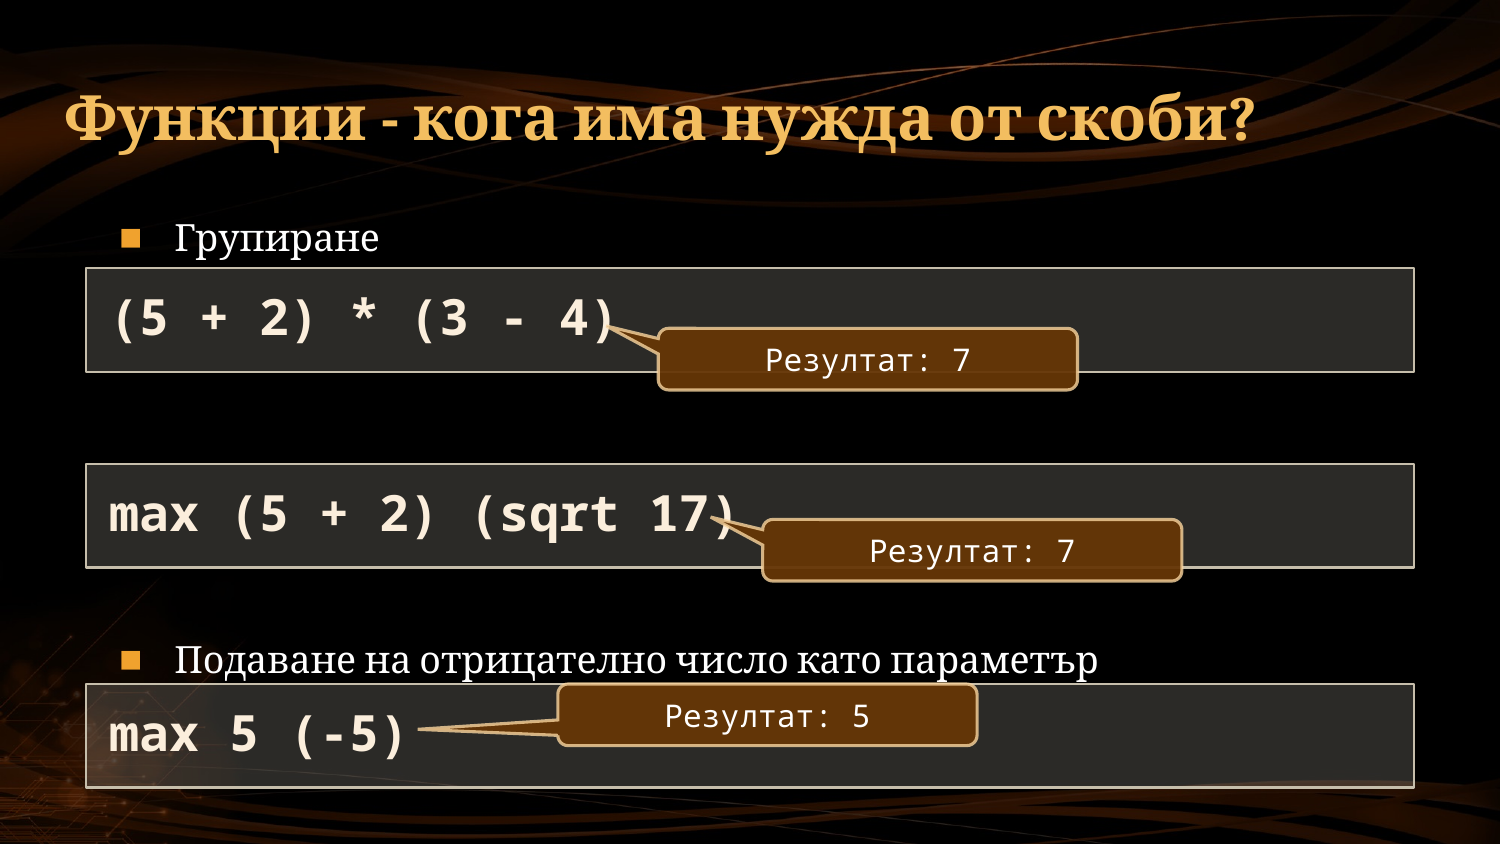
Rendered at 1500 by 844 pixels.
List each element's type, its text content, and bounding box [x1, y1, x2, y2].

text_box max (5 + 2) (sqrt 17) [86, 464, 1414, 568]
text_box Резултат: 5 [417, 683, 978, 746]
text_box max 5 (-5) [86, 684, 1414, 788]
picture [0, 0, 1500, 844]
text_box Резултат: 7 [606, 325, 1078, 390]
title Функции - кога има нужда от скоби? [51, 72, 1449, 167]
list Групиране [86, 186, 1414, 249]
text_box (5 + 2) * (3 - 4) [86, 268, 1414, 372]
list Подаване на отрицателно число като параметър [86, 608, 1414, 671]
text_box Резултат: 7 [710, 517, 1182, 582]
